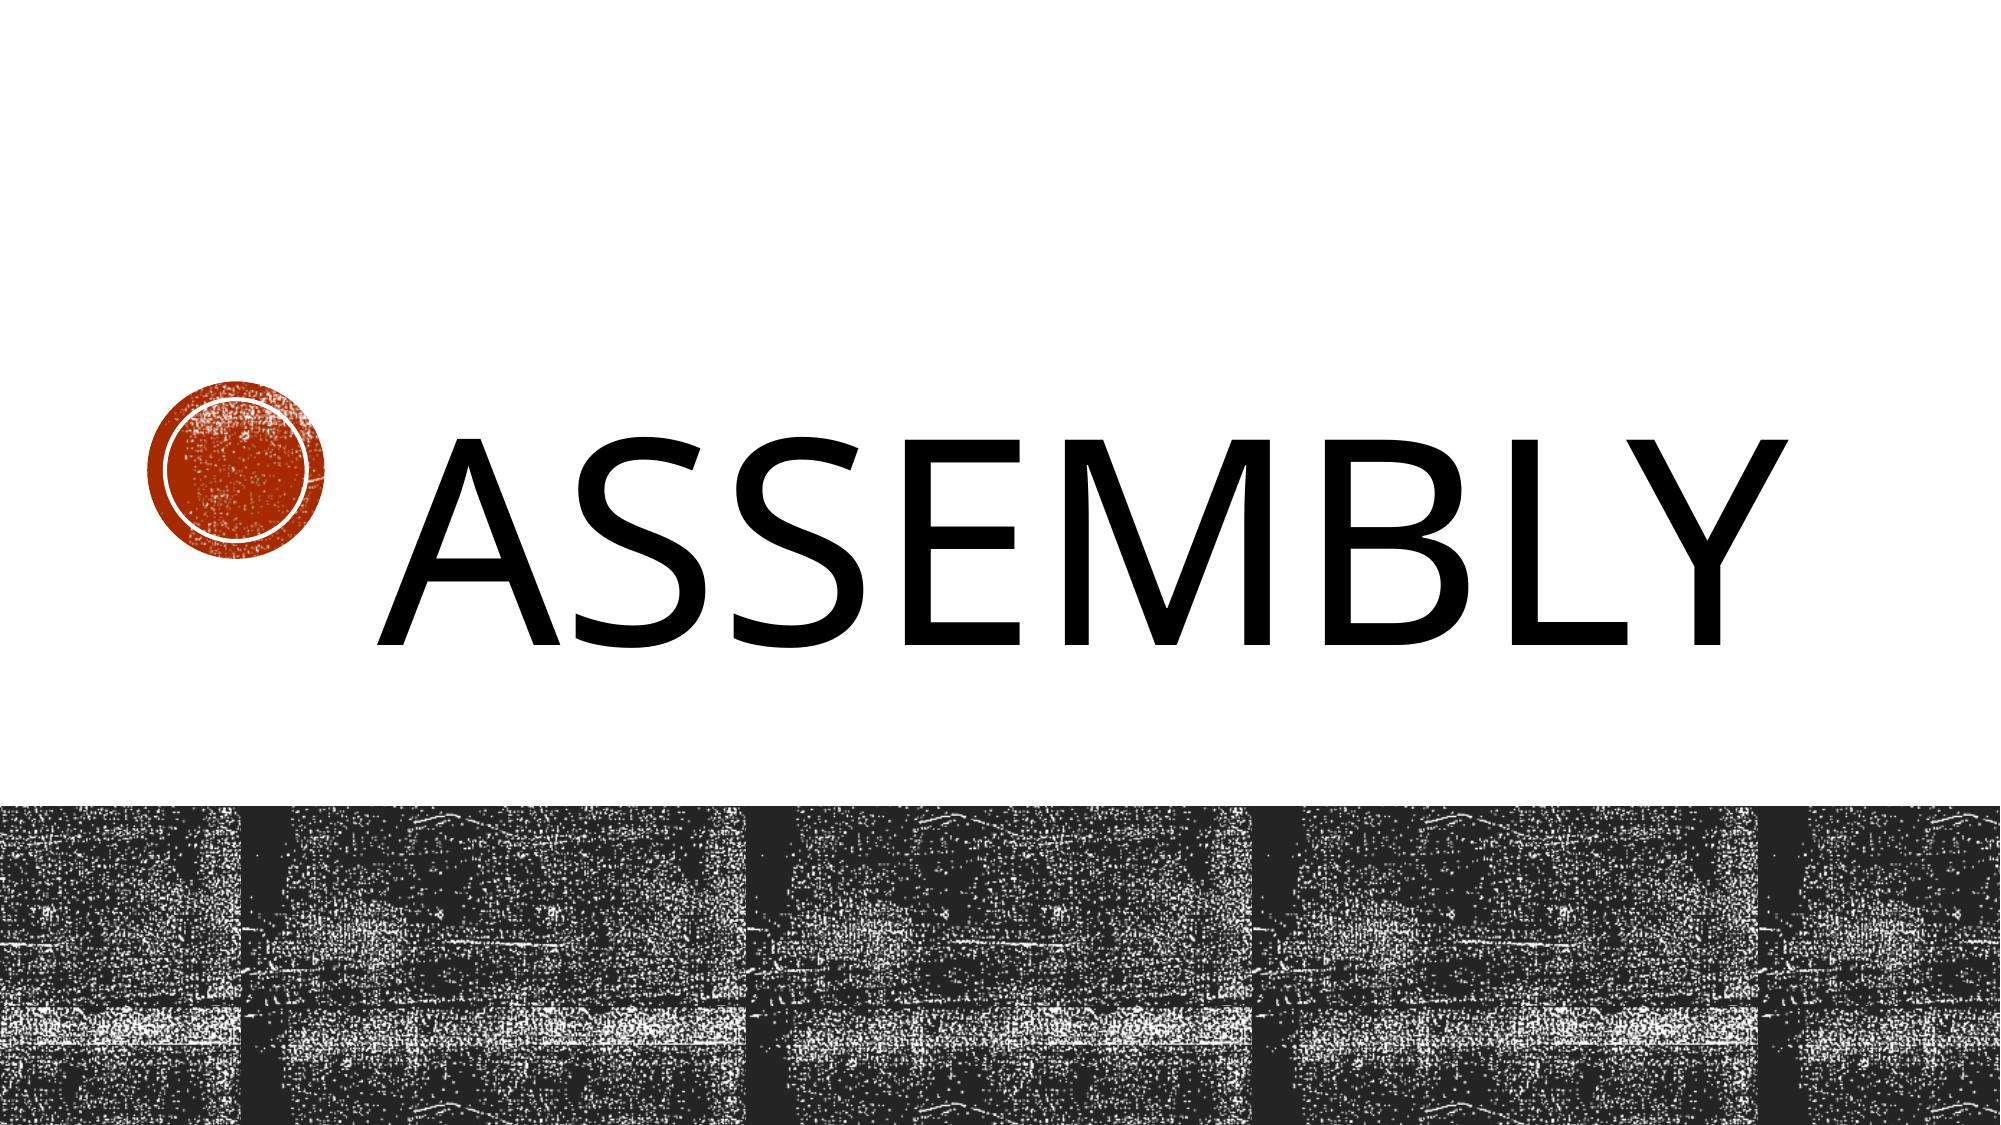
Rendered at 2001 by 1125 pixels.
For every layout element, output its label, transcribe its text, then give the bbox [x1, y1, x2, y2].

title Assembly [362, 273, 1886, 852]
text_box [56, 851, 1585, 1027]
